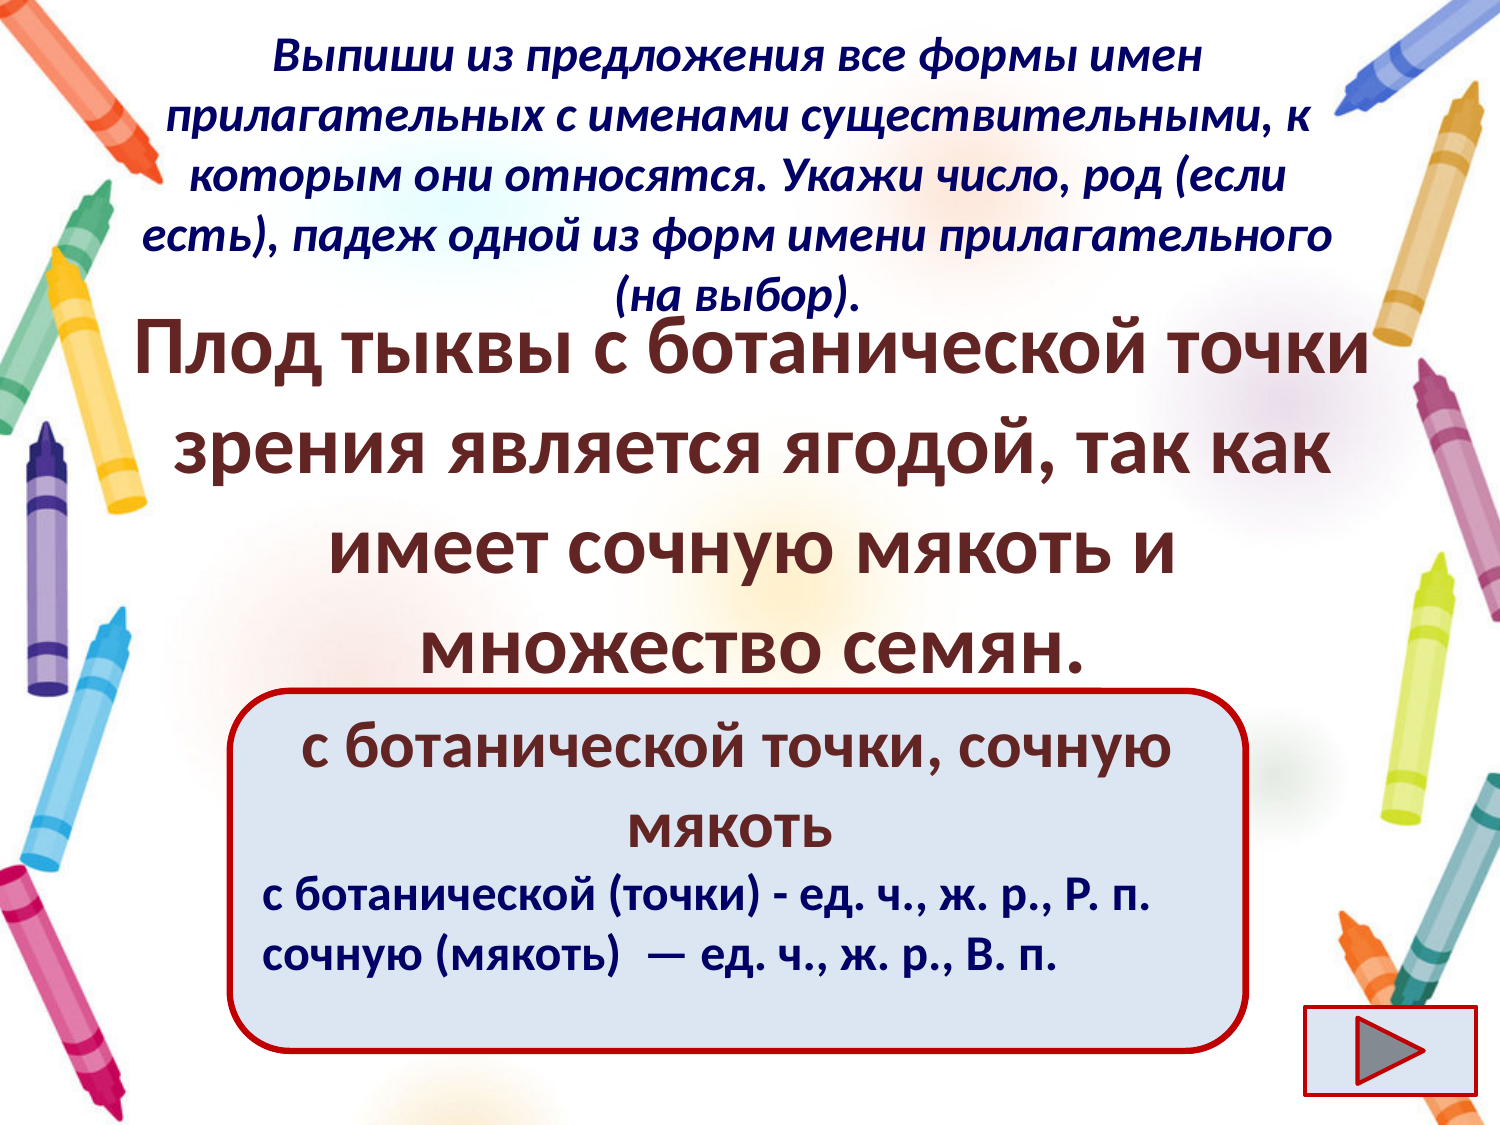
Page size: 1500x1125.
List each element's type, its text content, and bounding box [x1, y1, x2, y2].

text_box [1303, 1005, 1478, 1097]
title Выпиши из предложения все формы имен прилагательных с именами существительными, к которым они относятся. Укажи число, род (если есть), падеж одной из форм имени прилагательного (на выбор). [100, 0, 1376, 343]
picture [0, 0, 1500, 1125]
text_box Плод тыквы с ботанической точки зрения является ягодой, так как имеет сочную мякоть и множество семян. [115, 283, 1391, 698]
text_box [227, 698, 1248, 1053]
